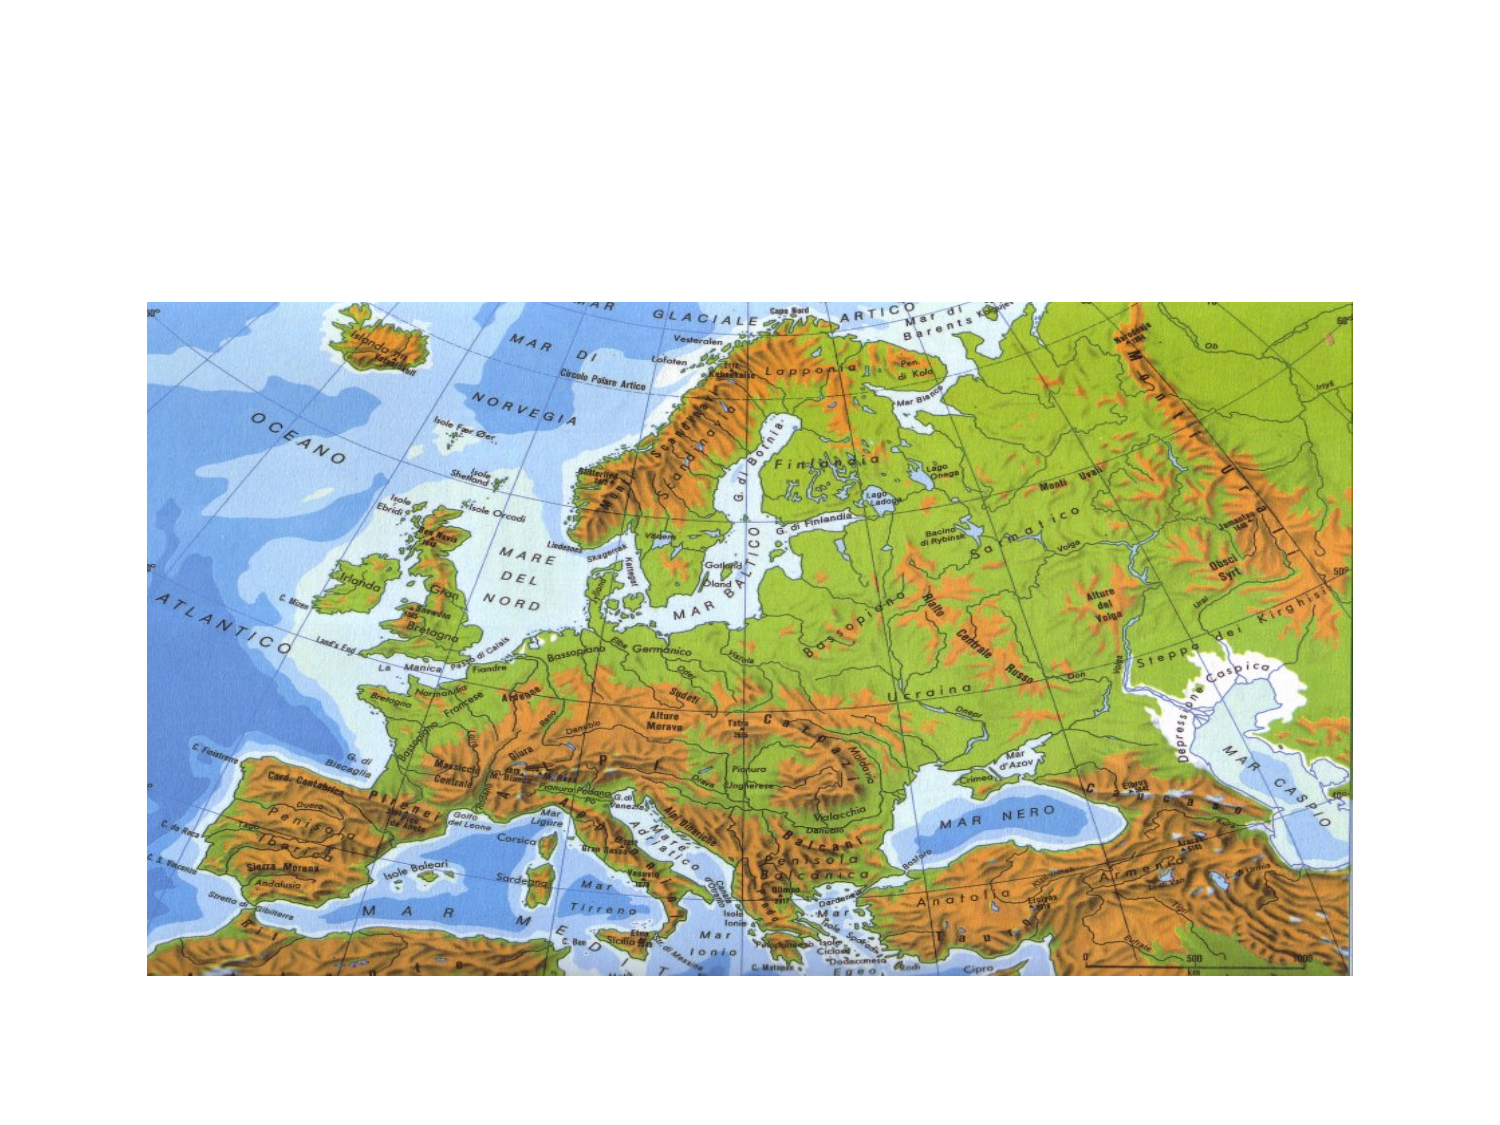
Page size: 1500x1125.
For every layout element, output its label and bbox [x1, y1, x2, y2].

picture [147, 302, 1353, 977]
